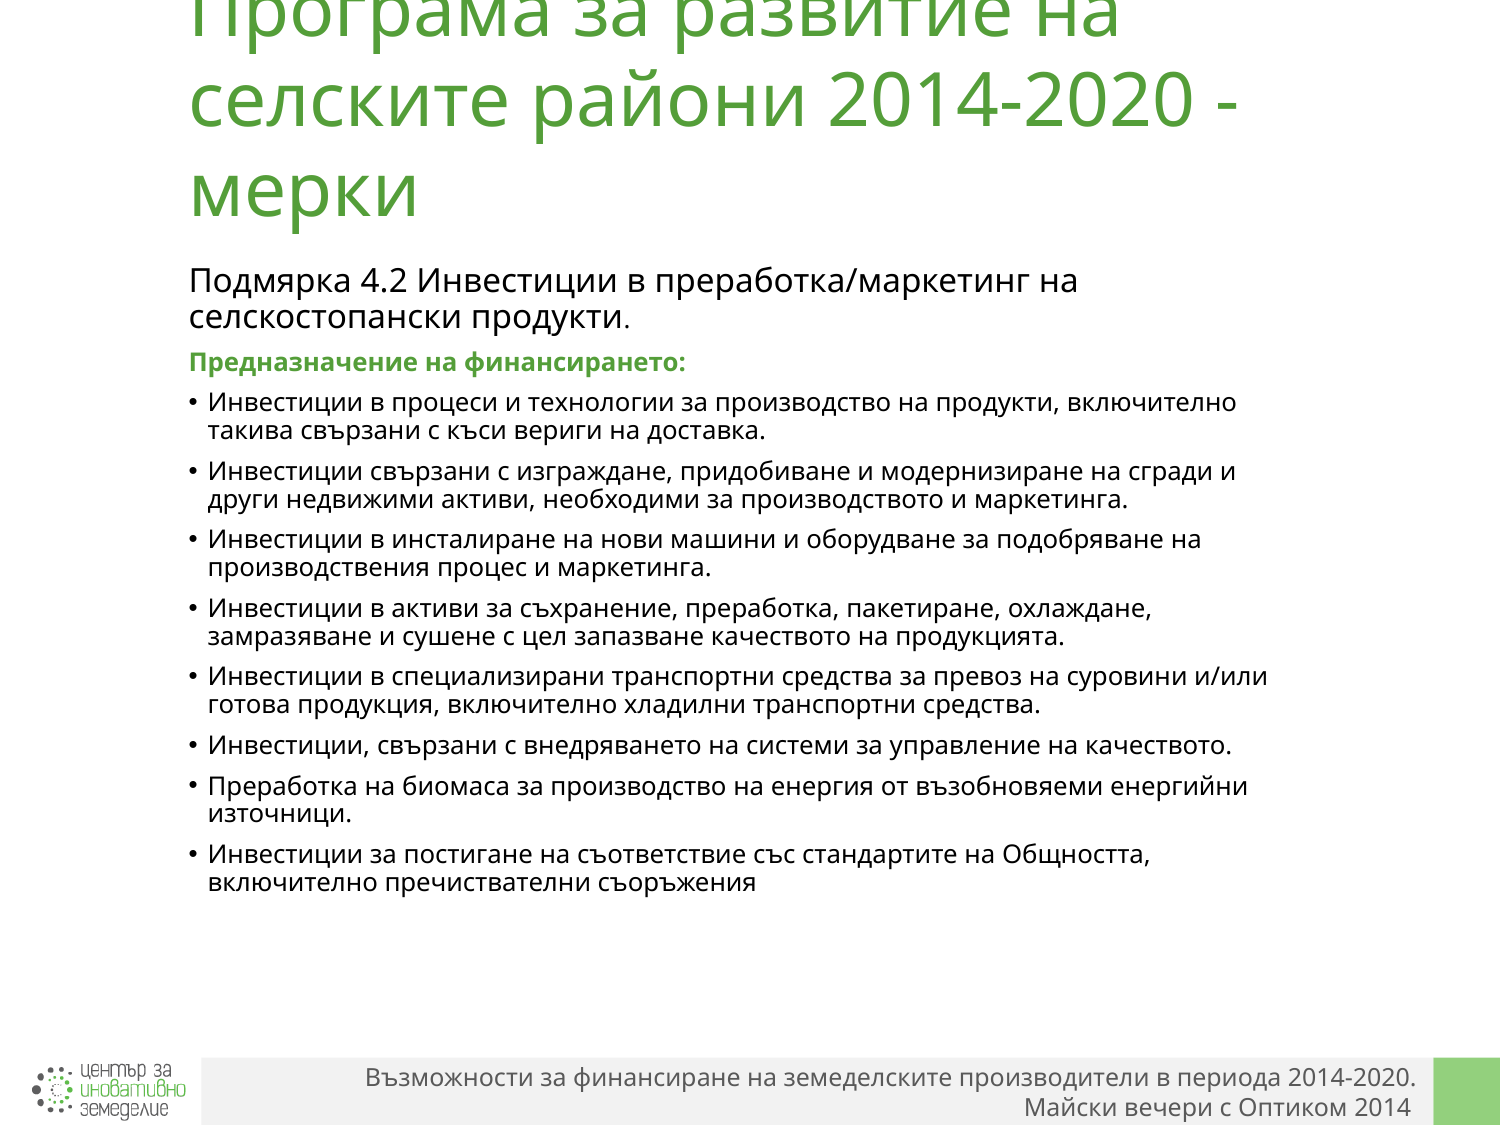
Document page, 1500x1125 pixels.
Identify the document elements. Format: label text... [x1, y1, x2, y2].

title Програма за развитие на селските райони 2014-2020 - мерки [173, 45, 1327, 240]
list Подмярка 4.2 Инвестиции в преработка/маркетинг на селскостопански продукти. Предназначение на финансирането: Инвестиции в процеси и технологии за производство на продукти, включително такива свързани с къси вериги на доставка. Инвестиции свързани с изграждане, придобиване и модернизиране на сгради и други недвижими активи, необходими за производството и маркетинга. Инвестиции в инсталиране на нови машини и оборудване за подобряване на производствения процес и маркетинга. Инвестиции в активи за съхранение, преработка, пакетиране, охлаждане, замразяване и сушене с цел запазване качеството на продукцията. Инвестиции в специализирани транспортни средства за превоз на суровини и/или готова продукция, включително хладилни транспортни средства. Инвестиции, свързани с внедряването на системи за управление на качеството. Преработка на биомаса за производство на енергия от възобновяеми енергийни източници. Инвестиции за постигане на съответствие със стандартите на Общността, включително пречиствателни съоръжения [173, 256, 1327, 1015]
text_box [30, 1057, 1500, 1125]
